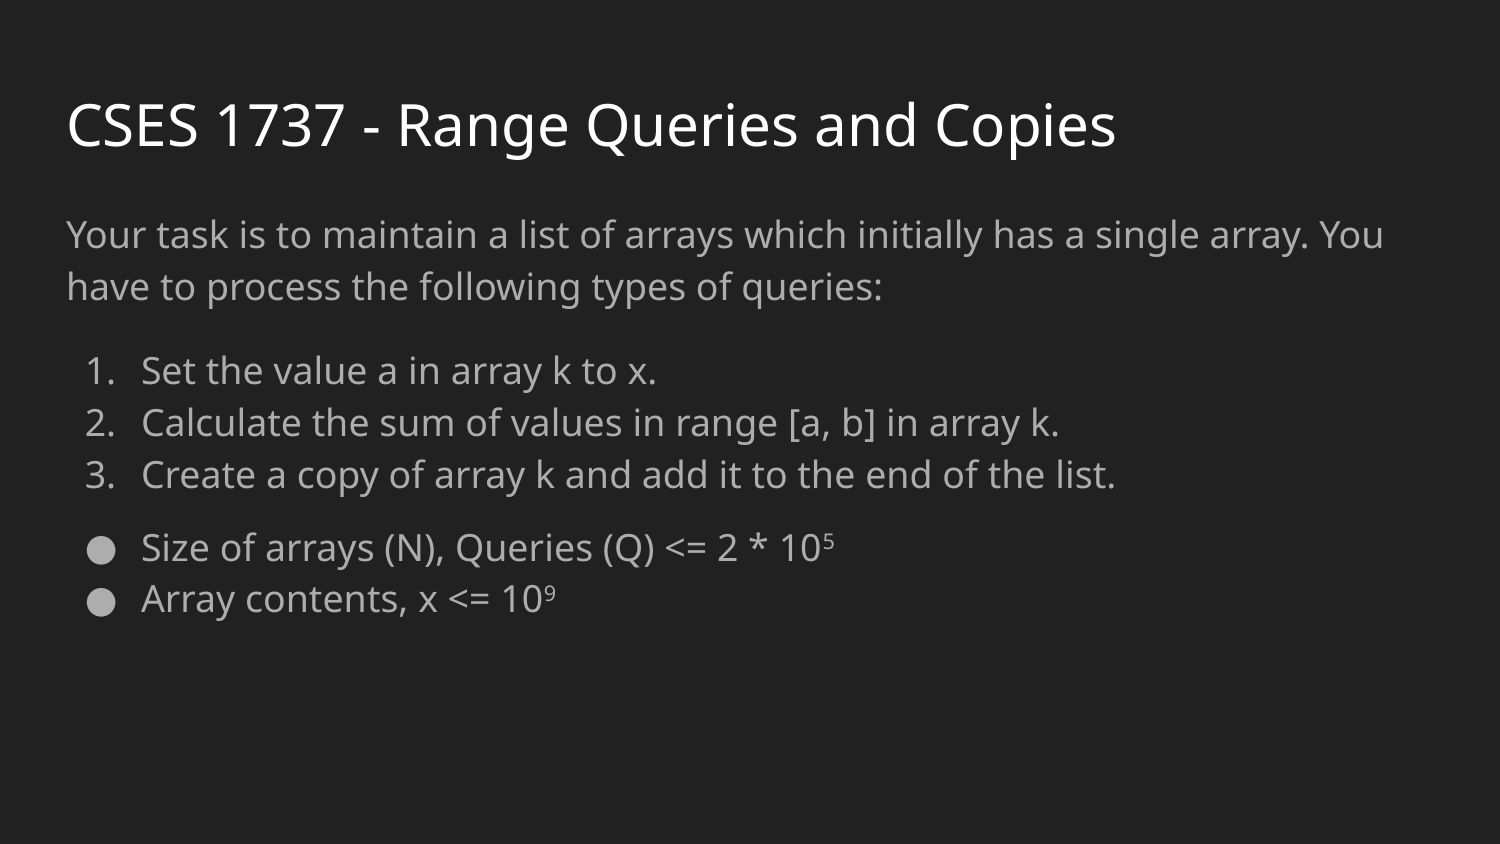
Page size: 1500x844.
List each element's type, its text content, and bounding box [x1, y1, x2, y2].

title CSES 1737 - Range Queries and Copies [51, 72, 1449, 167]
list Your task is to maintain a list of arrays which initially has a single array. You have to process the following types of queries: Set the value a in array k to x. Calculate the sum of values in range [a, b] in array k. Create a copy of array k and add it to the end of the list. Size of arrays (N), Queries (Q) <= 2 * 105 Array contents, x <= 109 [51, 189, 1449, 750]
